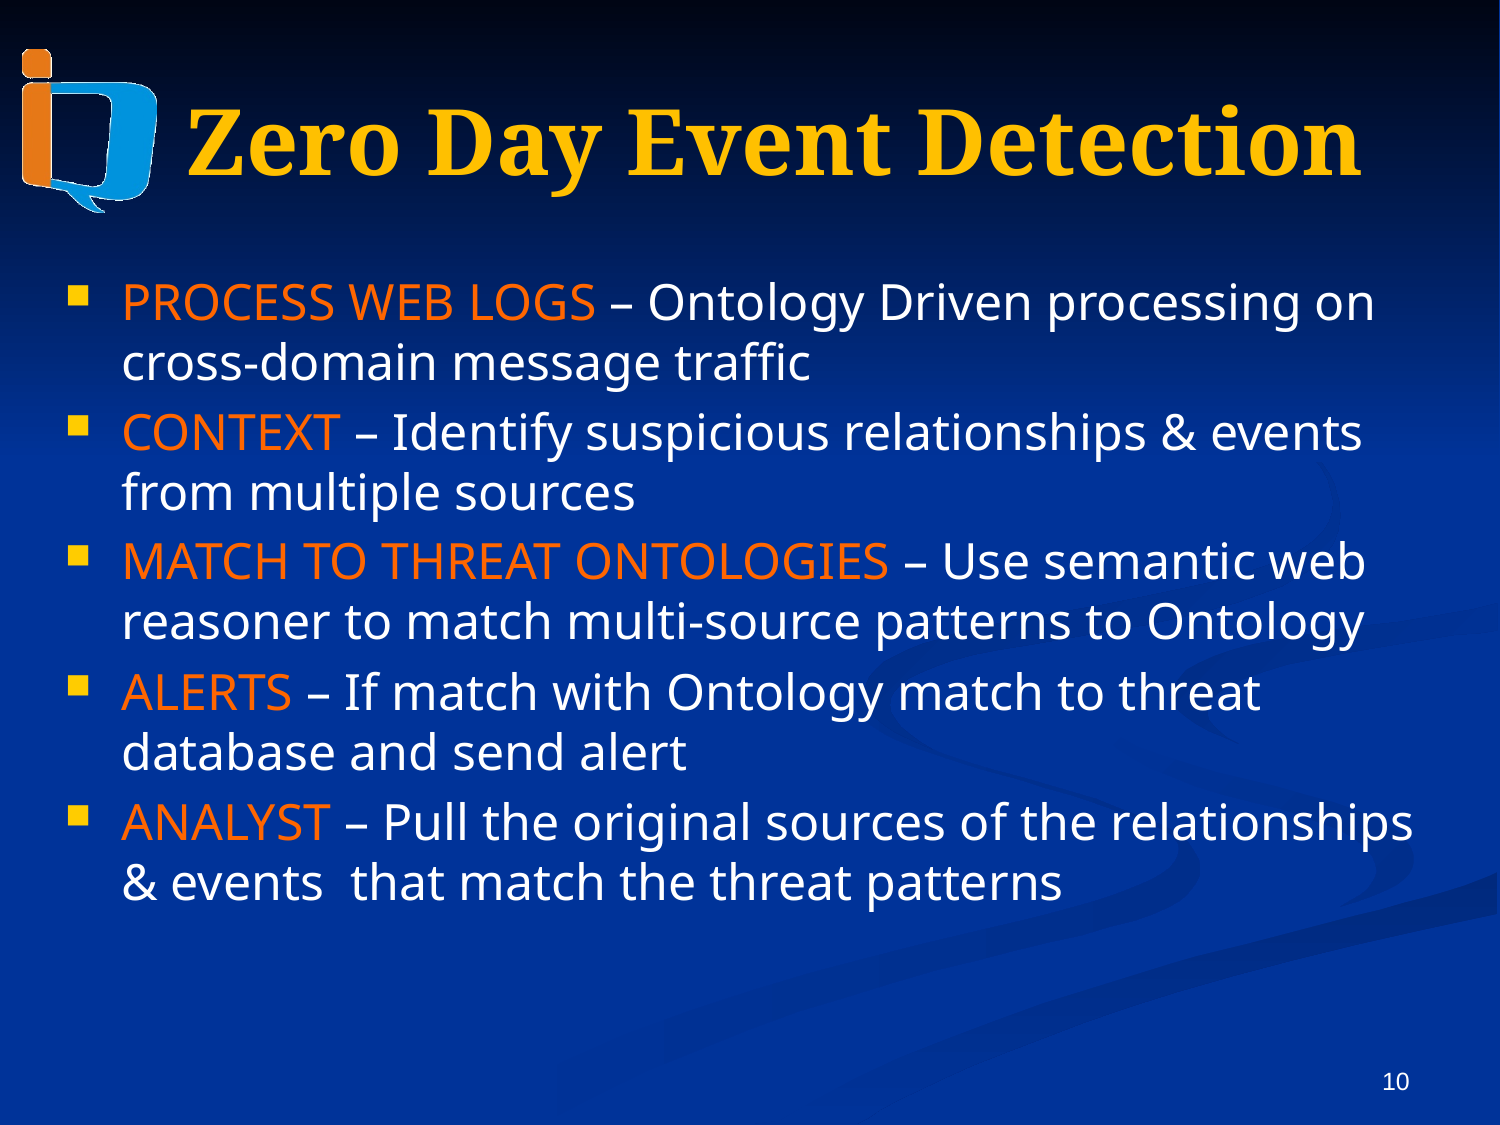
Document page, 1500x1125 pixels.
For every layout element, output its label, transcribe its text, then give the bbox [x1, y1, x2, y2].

list PROCESS WEB LOGS – Ontology Driven processing on cross-domain message traffic CONTEXT – Identify suspicious relationships & events from multiple sources MATCH TO THREAT ONTOLOGIES – Use semantic web reasoner to match multi-source patterns to Ontology ALERTS – If match with Ontology match to threat database and send alert ANALYST – Pull the original sources of the relationships & events that match the threat patterns [49, 262, 1463, 1051]
picture [22, 49, 99, 213]
picture [90, 196, 99, 208]
title Zero Day Event Detection [99, 44, 1451, 233]
slide_number 10 [1074, 1024, 1426, 1104]
